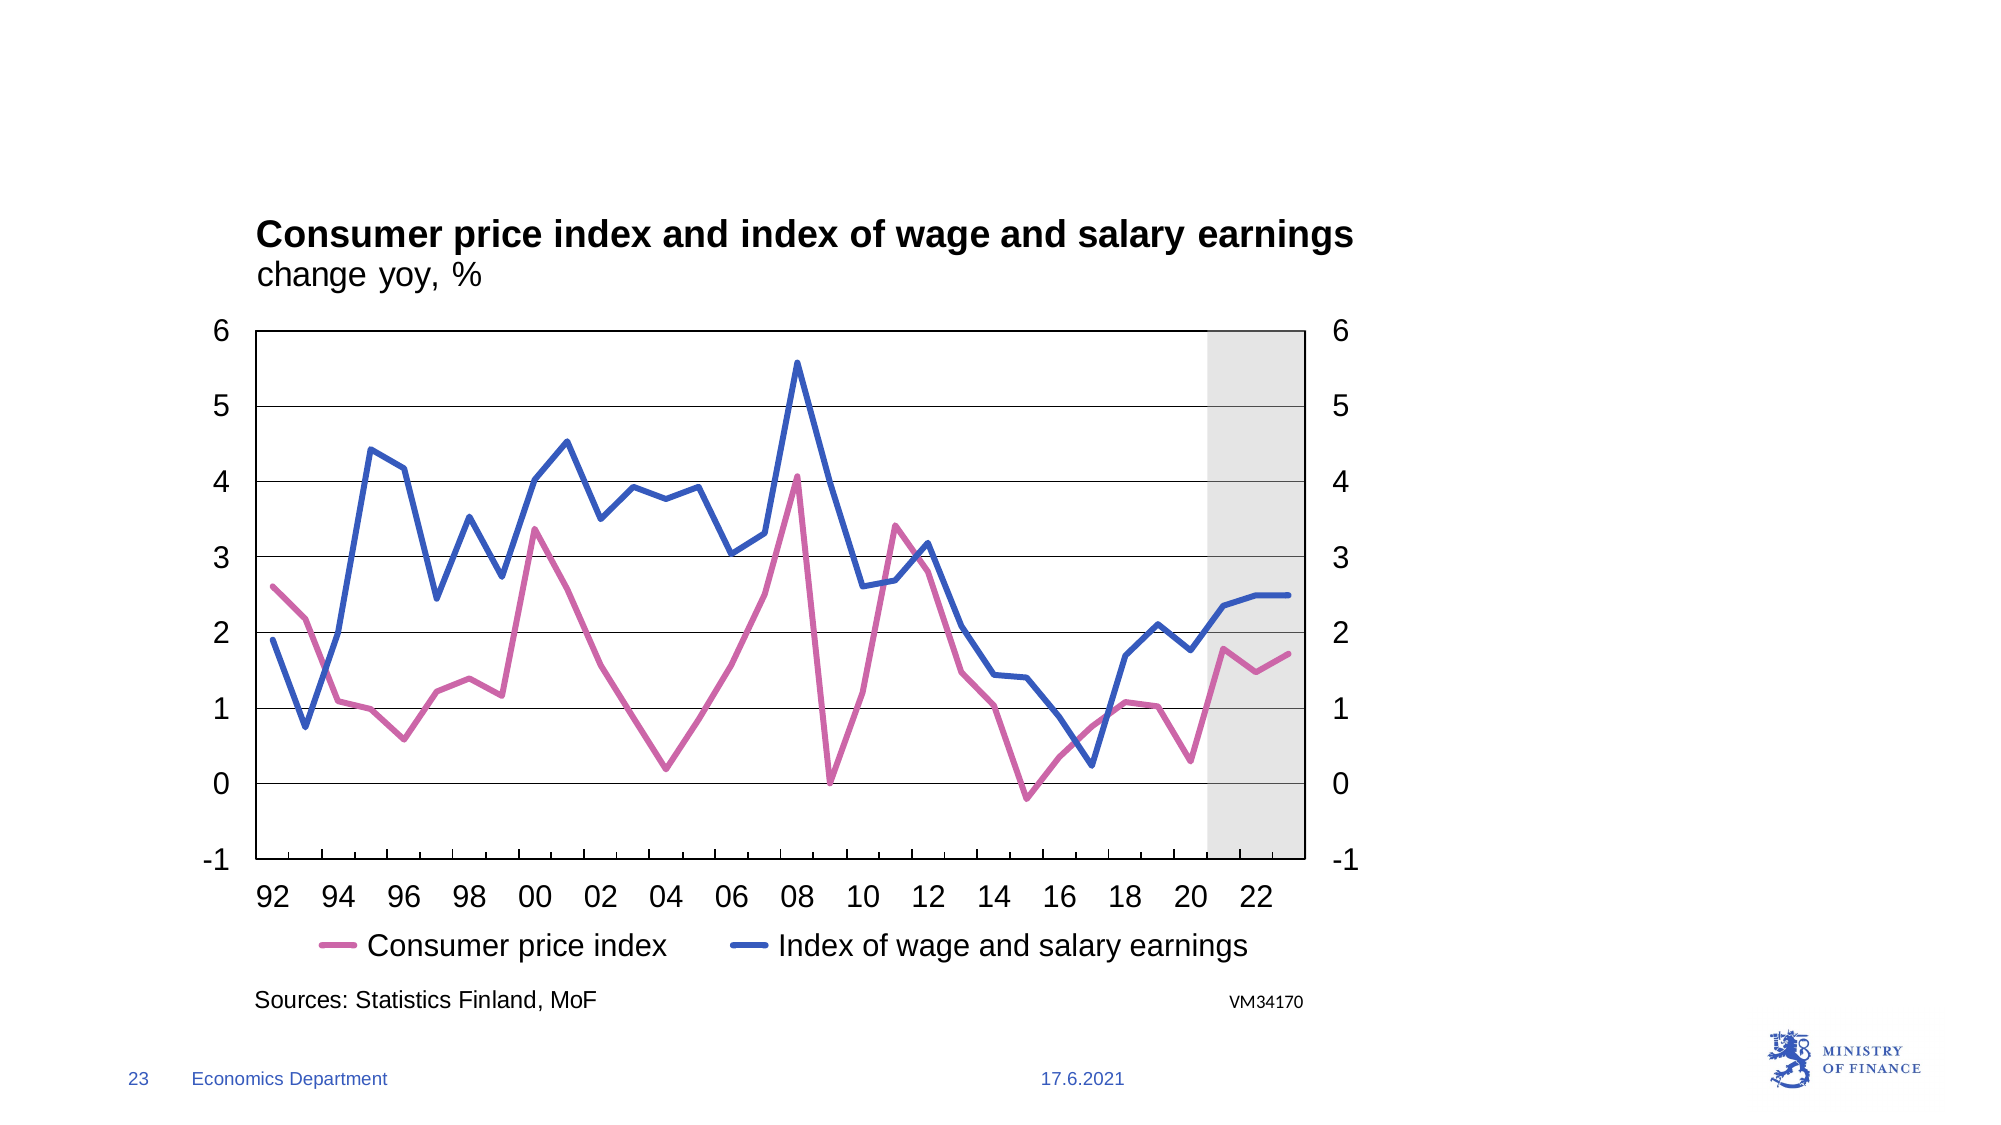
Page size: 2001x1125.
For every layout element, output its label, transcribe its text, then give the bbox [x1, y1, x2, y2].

picture [1747, 1007, 1945, 1112]
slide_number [1040, 1058, 1207, 1097]
footer Economics Department [191, 1058, 867, 1097]
slide_number 23 [128, 1058, 189, 1097]
picture [149, 184, 1421, 1035]
